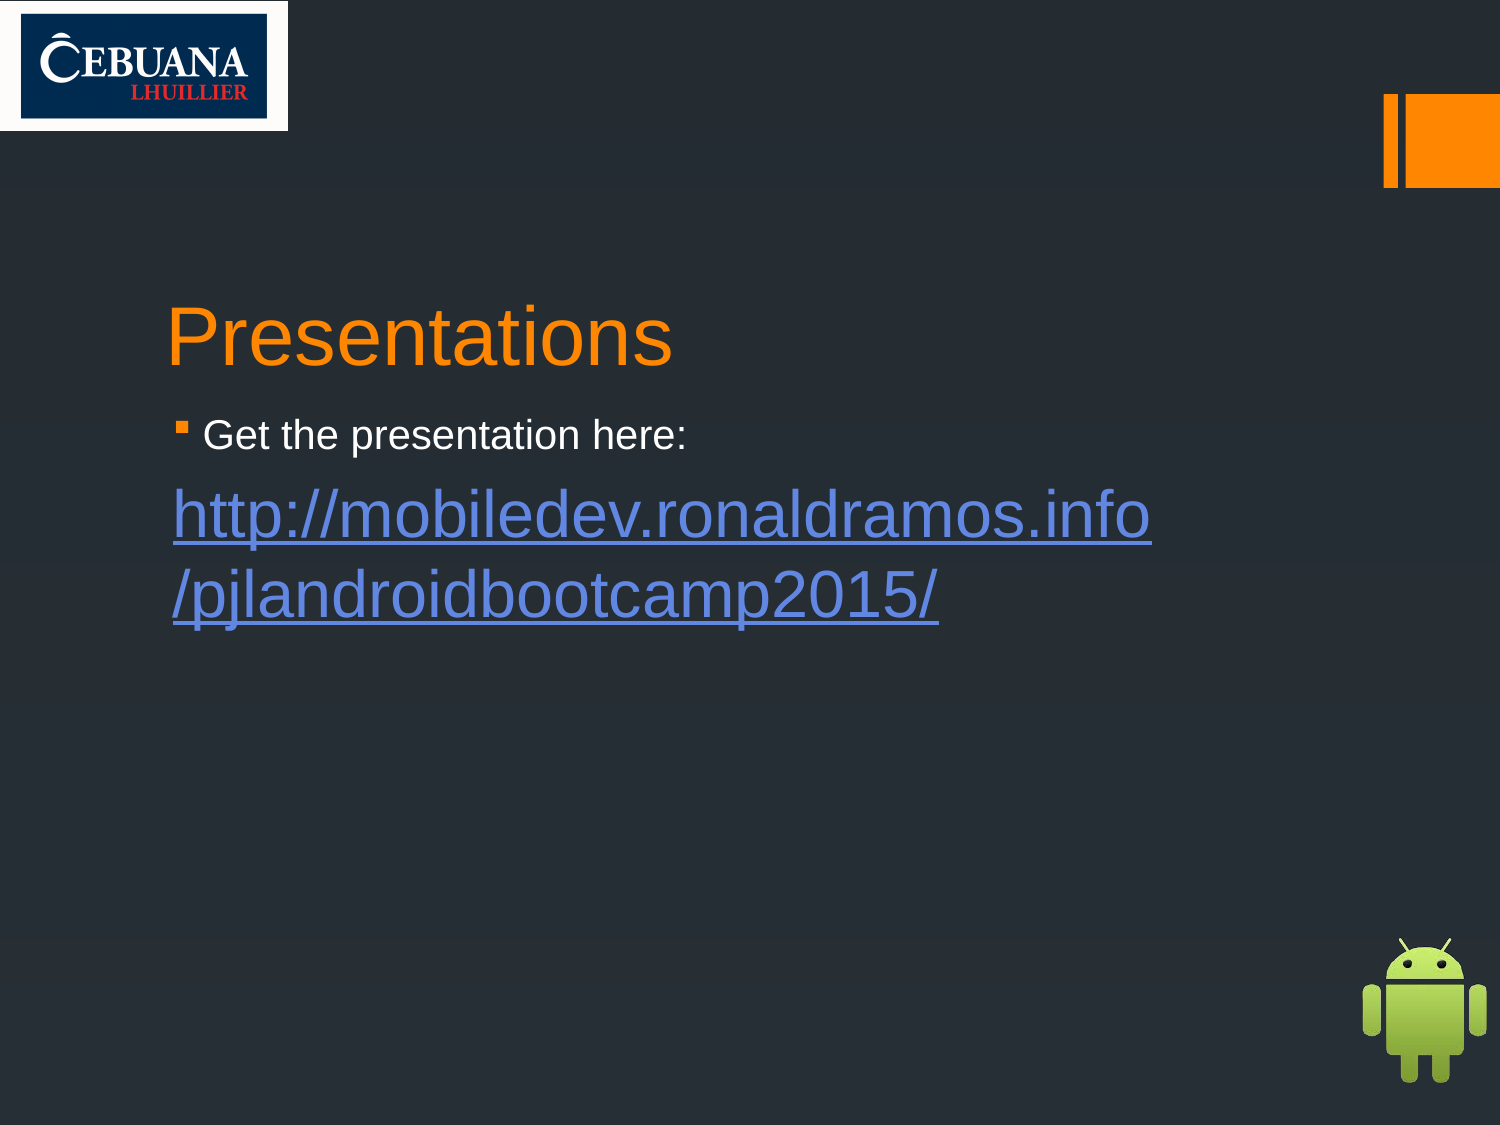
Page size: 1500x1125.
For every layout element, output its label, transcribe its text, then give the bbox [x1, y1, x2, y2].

title Presentations [150, 200, 1350, 390]
picture [1361, 937, 1487, 1083]
list Get the presentation here: http://mobiledev.ronaldramos.info/pjlandroidbootcamp2015/ [150, 399, 1350, 1035]
picture [0, 1, 288, 131]
